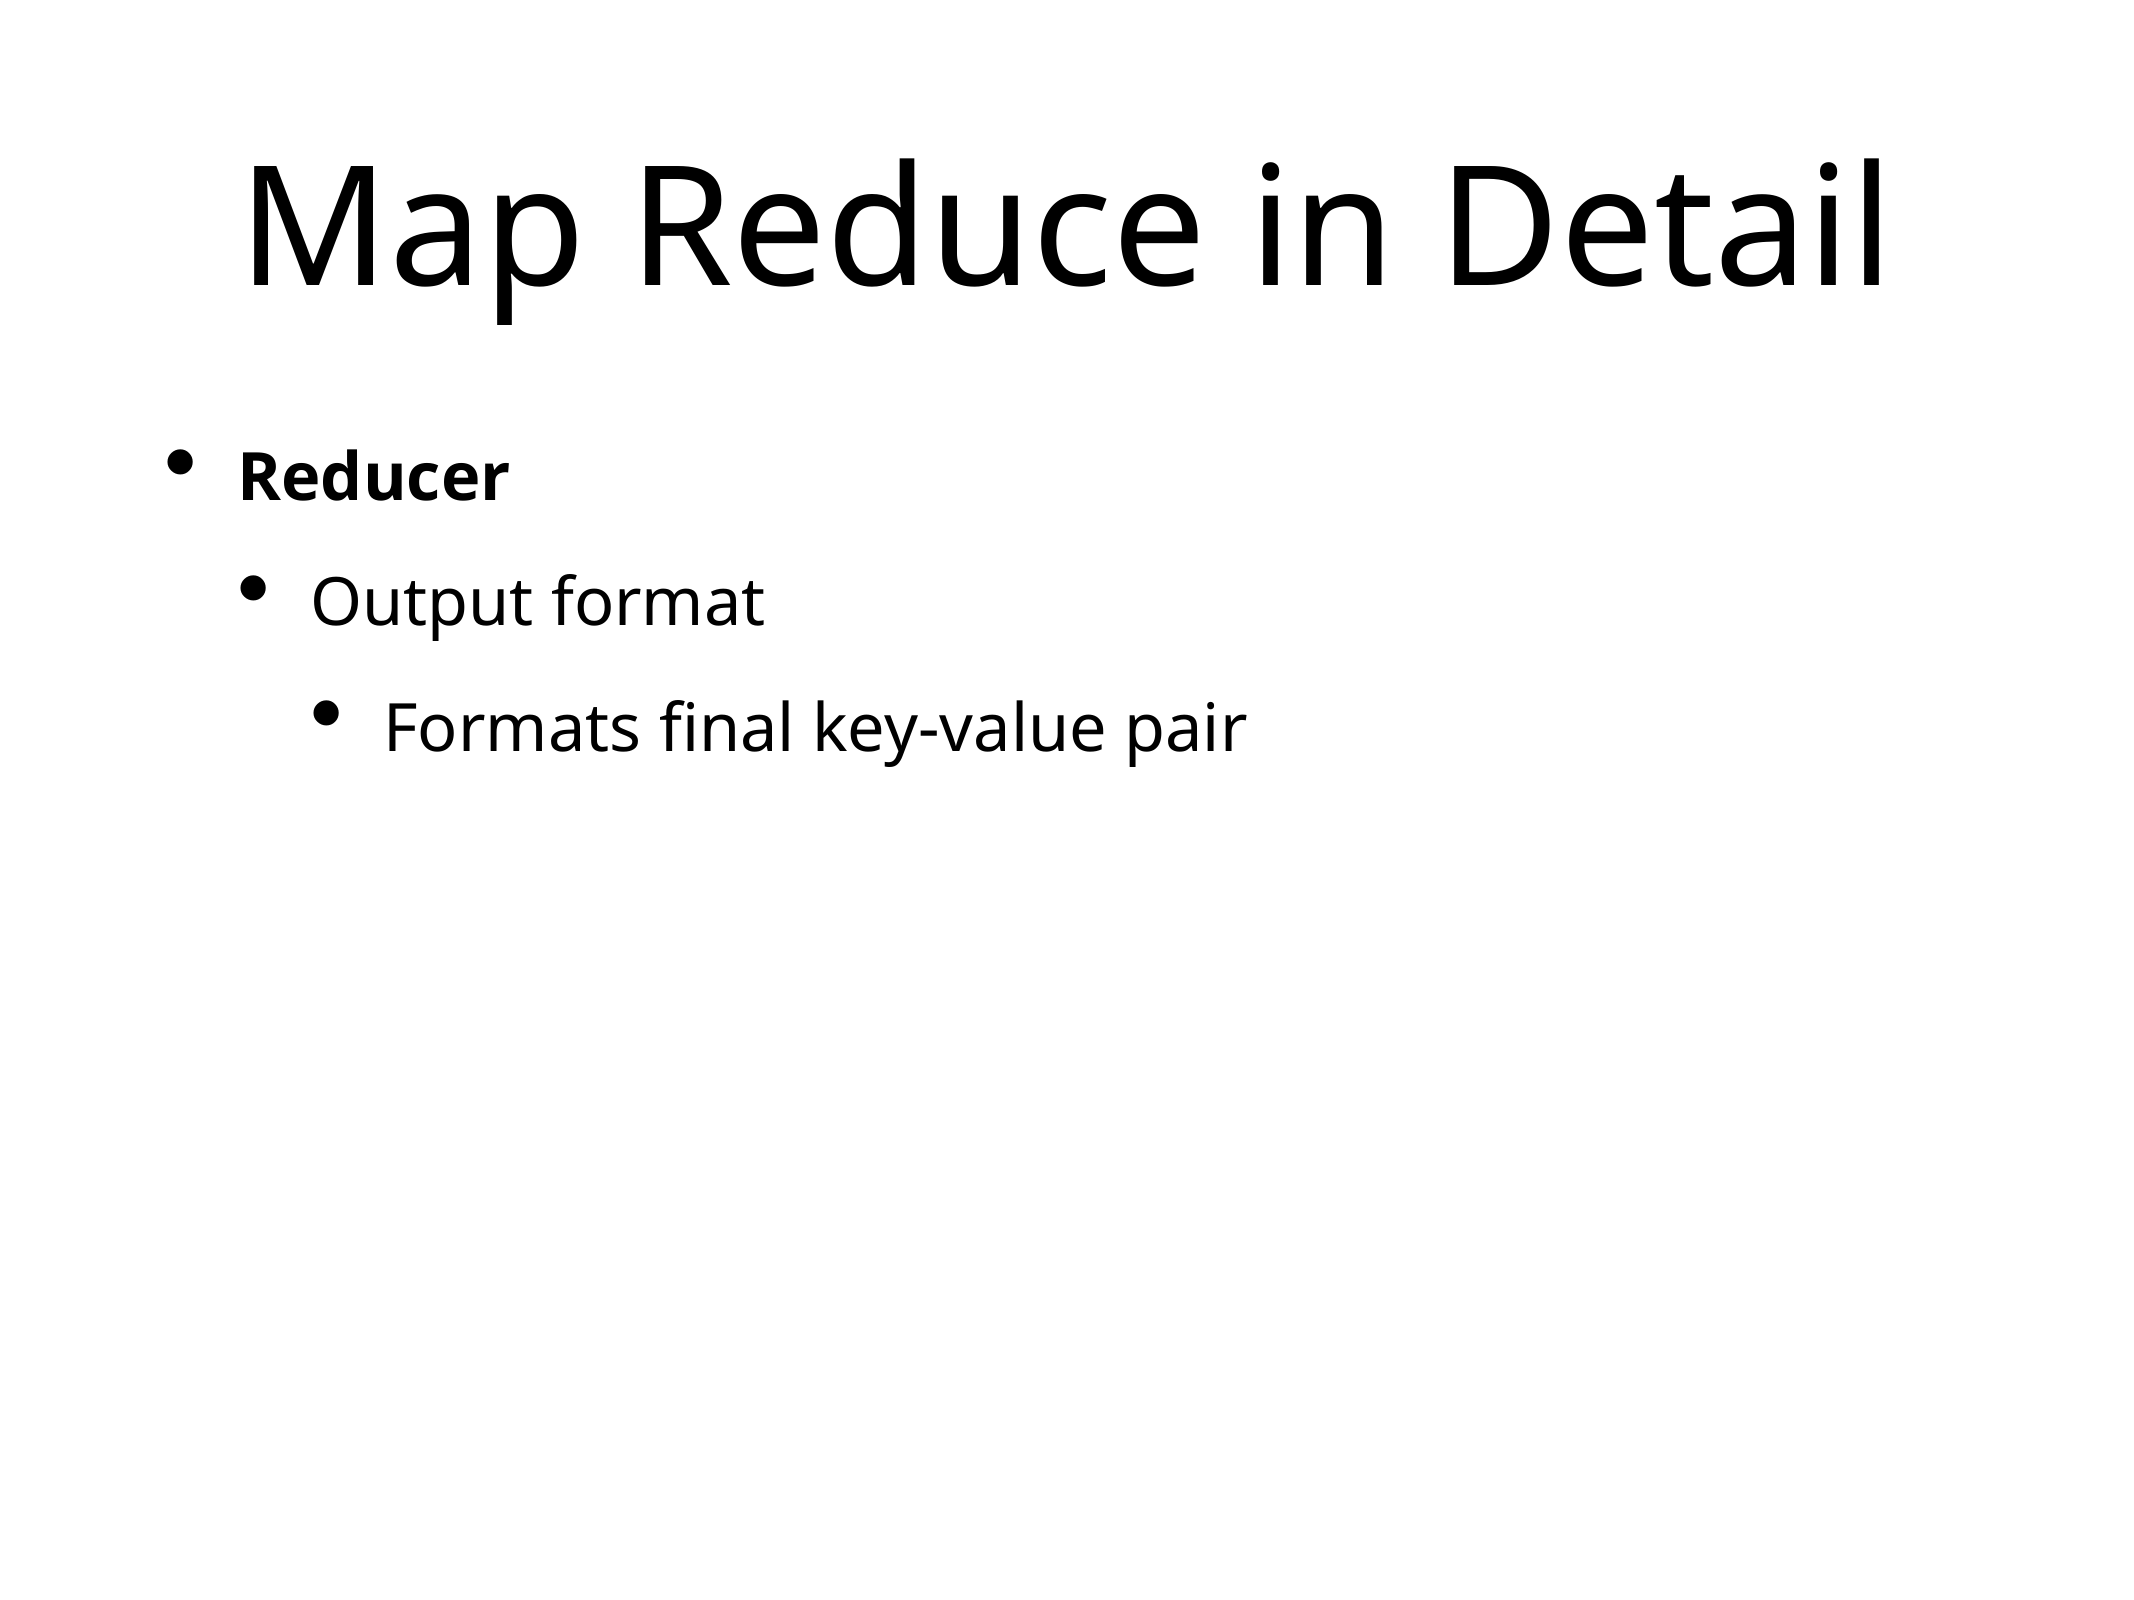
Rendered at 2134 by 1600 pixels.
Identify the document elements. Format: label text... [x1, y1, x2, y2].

title Map Reduce in Detail [155, 41, 1978, 397]
list Reducer Output format Formats final key-value pair [155, 424, 1978, 1457]
